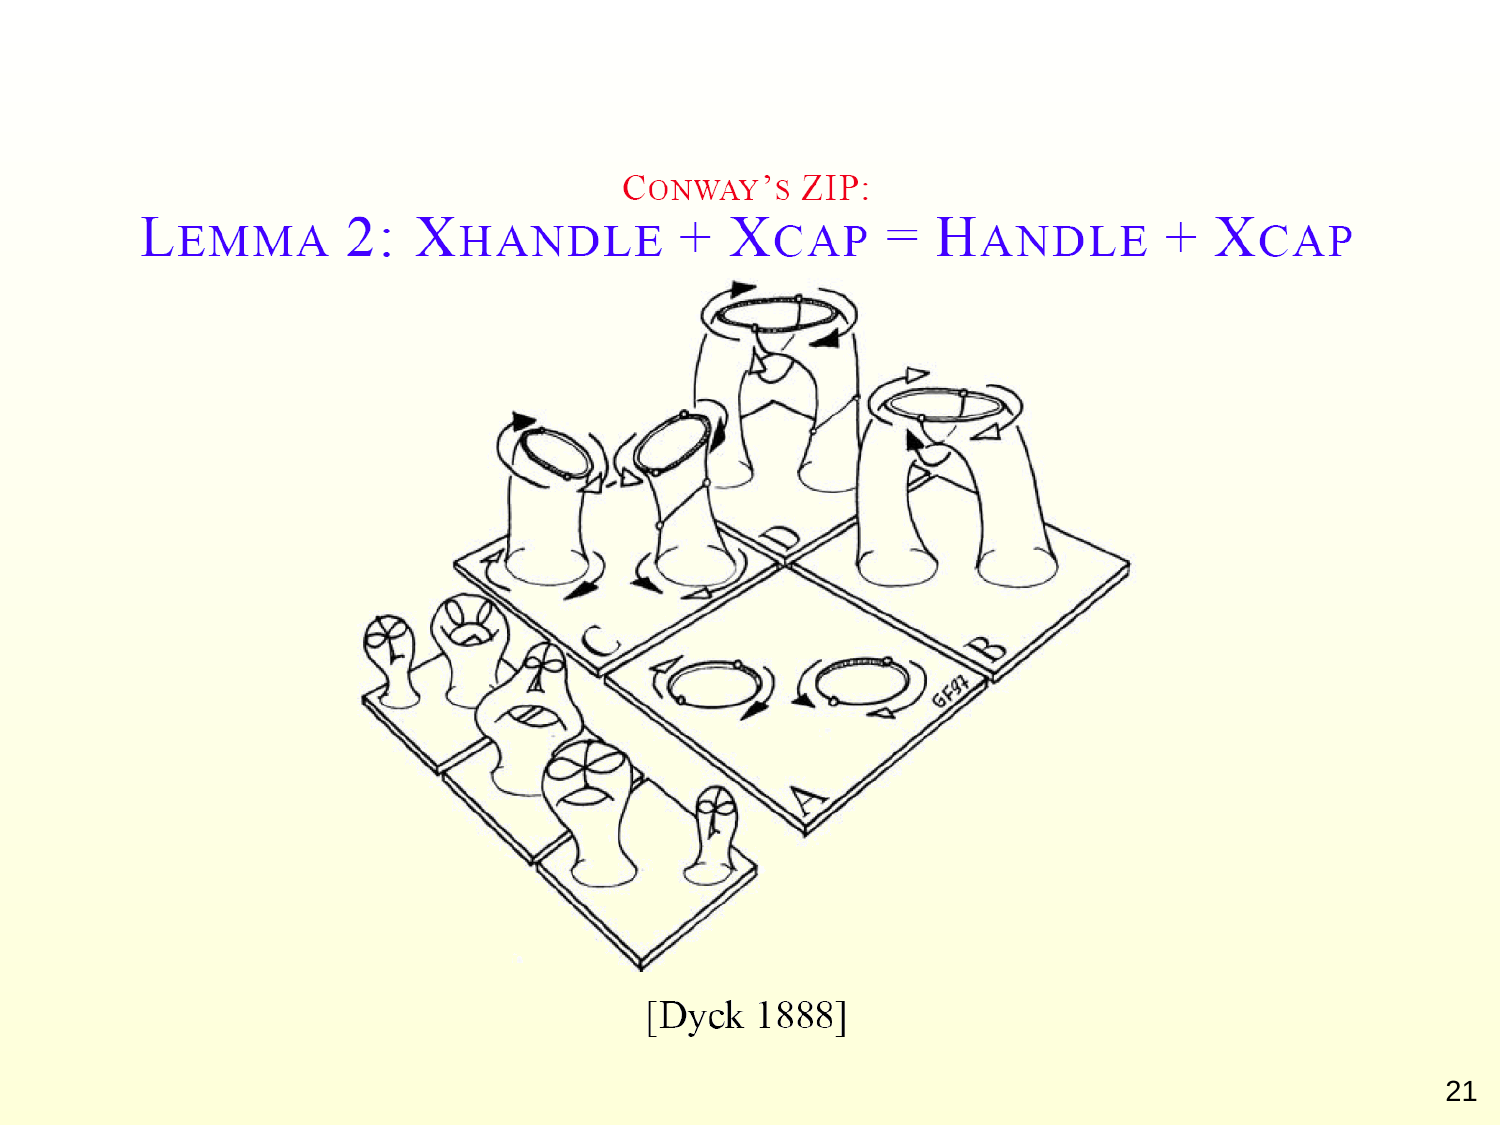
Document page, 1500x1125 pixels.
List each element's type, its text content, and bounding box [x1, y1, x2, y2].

picture [86, 155, 1410, 1057]
slide_number 21 [1142, 1064, 1494, 1125]
